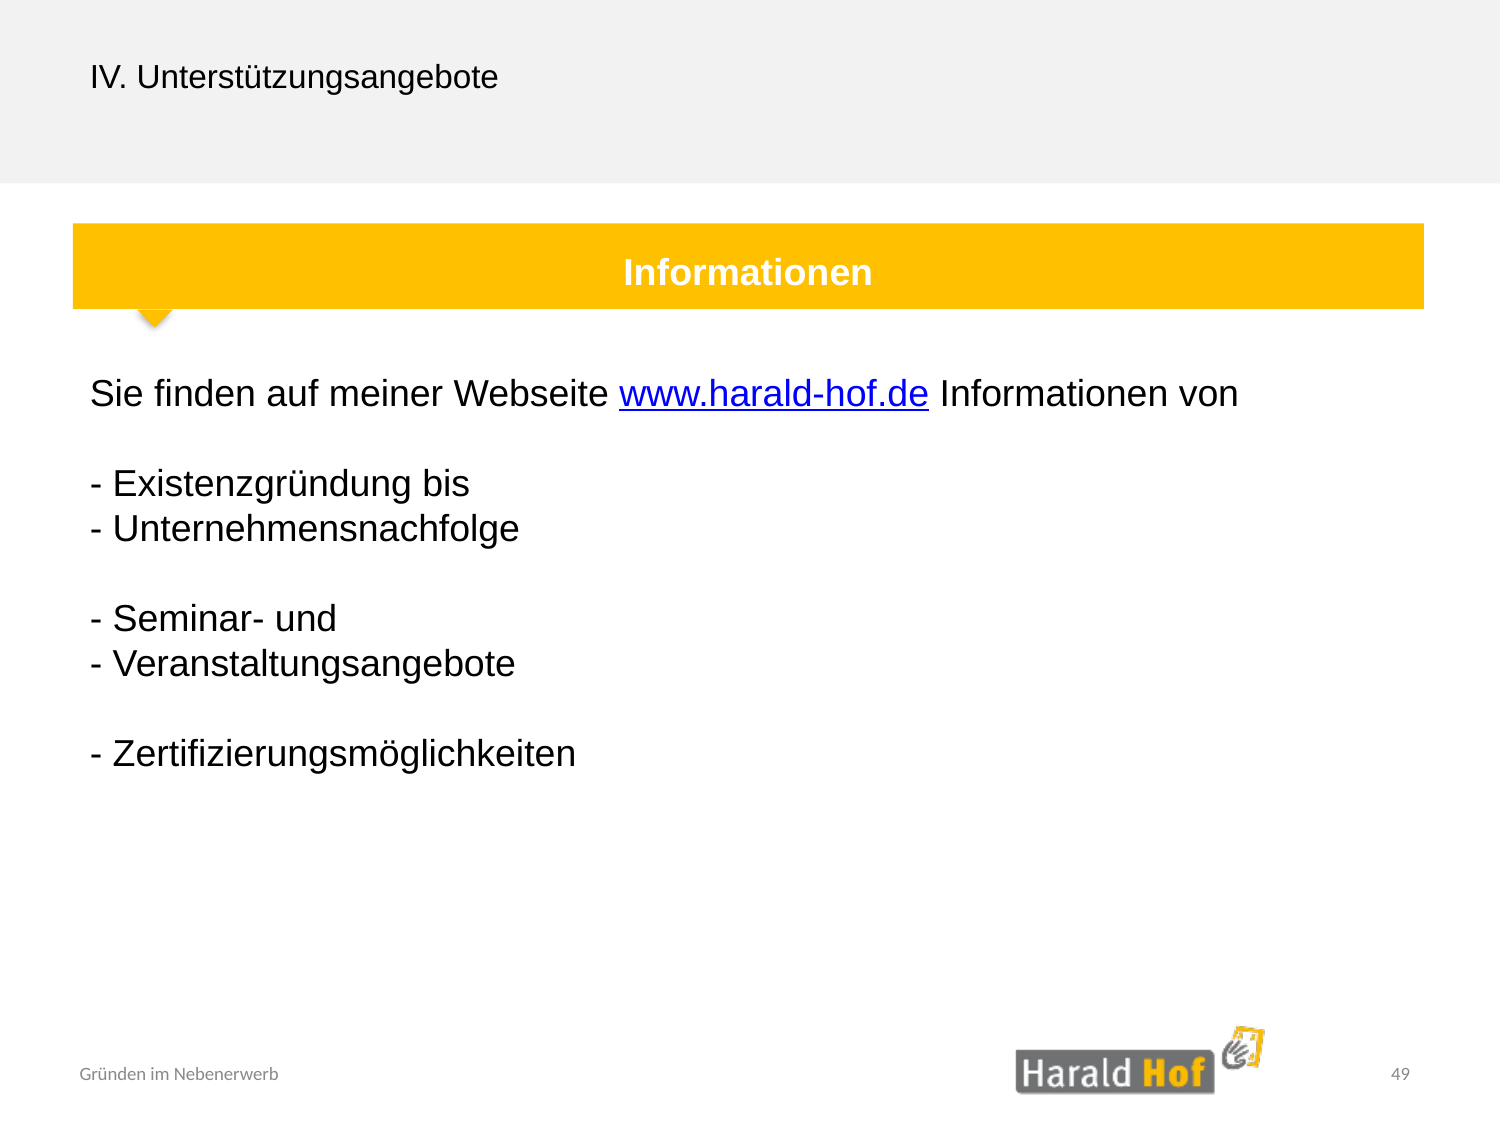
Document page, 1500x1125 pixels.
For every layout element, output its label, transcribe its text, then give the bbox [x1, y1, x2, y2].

text_box Sie finden auf meiner Webseite www.harald-hof.de Informationen von - Existenzgründung bis - Unternehmensnachfolge - Seminar- und - Veranstaltungsangebote - Zertifizierungsmöglichkeiten [74, 361, 1424, 782]
slide_number 49 [1305, 1042, 1425, 1103]
footer Gründen im Nebenerwerb [64, 1053, 976, 1096]
text_box IV. Unterstützungsangebote [74, 47, 1225, 144]
list Informationen [72, 223, 1424, 309]
picture [1007, 1022, 1274, 1096]
